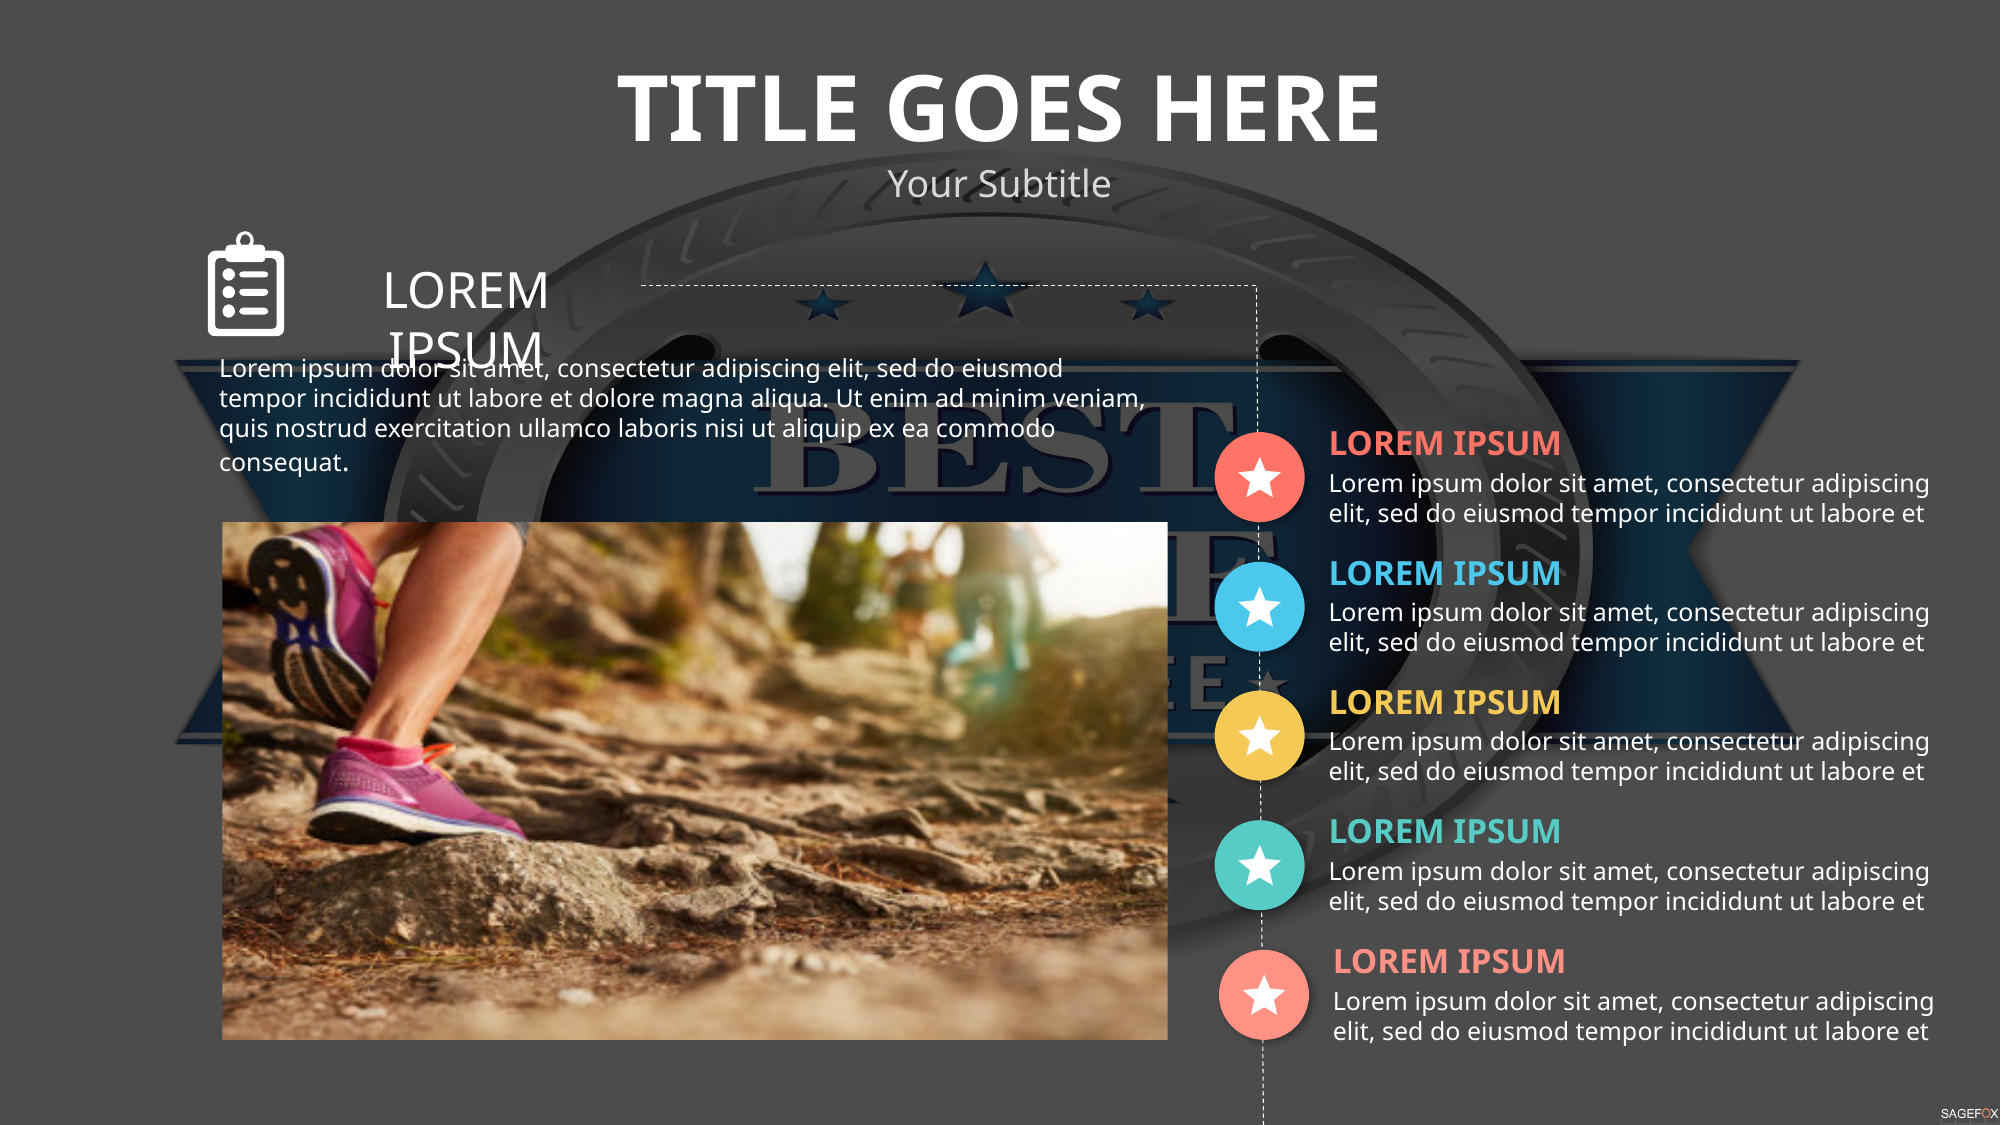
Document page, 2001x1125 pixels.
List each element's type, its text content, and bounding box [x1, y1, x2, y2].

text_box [1218, 949, 1309, 1040]
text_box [1256, 911, 1264, 949]
text_box LOREM IPSUM Lorem ipsum dolor sit amet, consectetur adipiscing elit, sed do eiusmod tempor incididunt ut labore et [1318, 546, 1953, 662]
text_box LOREM IPSUM Lorem ipsum dolor sit amet, consectetur adipiscing elit, sed do eiusmod tempor incididunt ut labore et [1318, 675, 1953, 791]
text_box LOREM IPSUM Lorem ipsum dolor sit amet, consectetur adipiscing elit, sed do eiusmod tempor incididunt ut labore et [1322, 935, 1958, 1050]
text_box LOREM IPSUM [292, 250, 642, 344]
text_box TITLE GOES HERE Your Subtitle [548, 42, 1452, 212]
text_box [1256, 781, 1264, 820]
text_box LOREM IPSUM Lorem ipsum dolor sit amet, consectetur adipiscing elit, sed do eiusmod tempor incididunt ut labore et [1318, 417, 1953, 533]
picture [0, 0, 2001, 1125]
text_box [207, 231, 285, 337]
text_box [1214, 432, 1305, 523]
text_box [1256, 523, 1264, 561]
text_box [1256, 287, 1264, 432]
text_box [1256, 652, 1264, 690]
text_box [1214, 561, 1305, 652]
text_box Lorem ipsum dolor sit amet, consectetur adipiscing elit, sed do eiusmod tempor incididunt ut labore et dolore magna aliqua. Ut enim ad minim veniam, quis nostrud exercitation ullamco laboris nisi ut aliquip ex ea commodo consequat. [204, 344, 1168, 485]
text_box [221, 521, 1169, 1041]
text_box LOREM IPSUM Lorem ipsum dolor sit amet, consectetur adipiscing elit, sed do eiusmod tempor incididunt ut labore et [1318, 805, 1953, 921]
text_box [1214, 690, 1305, 781]
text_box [1256, 1040, 1264, 1125]
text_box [1214, 820, 1305, 911]
